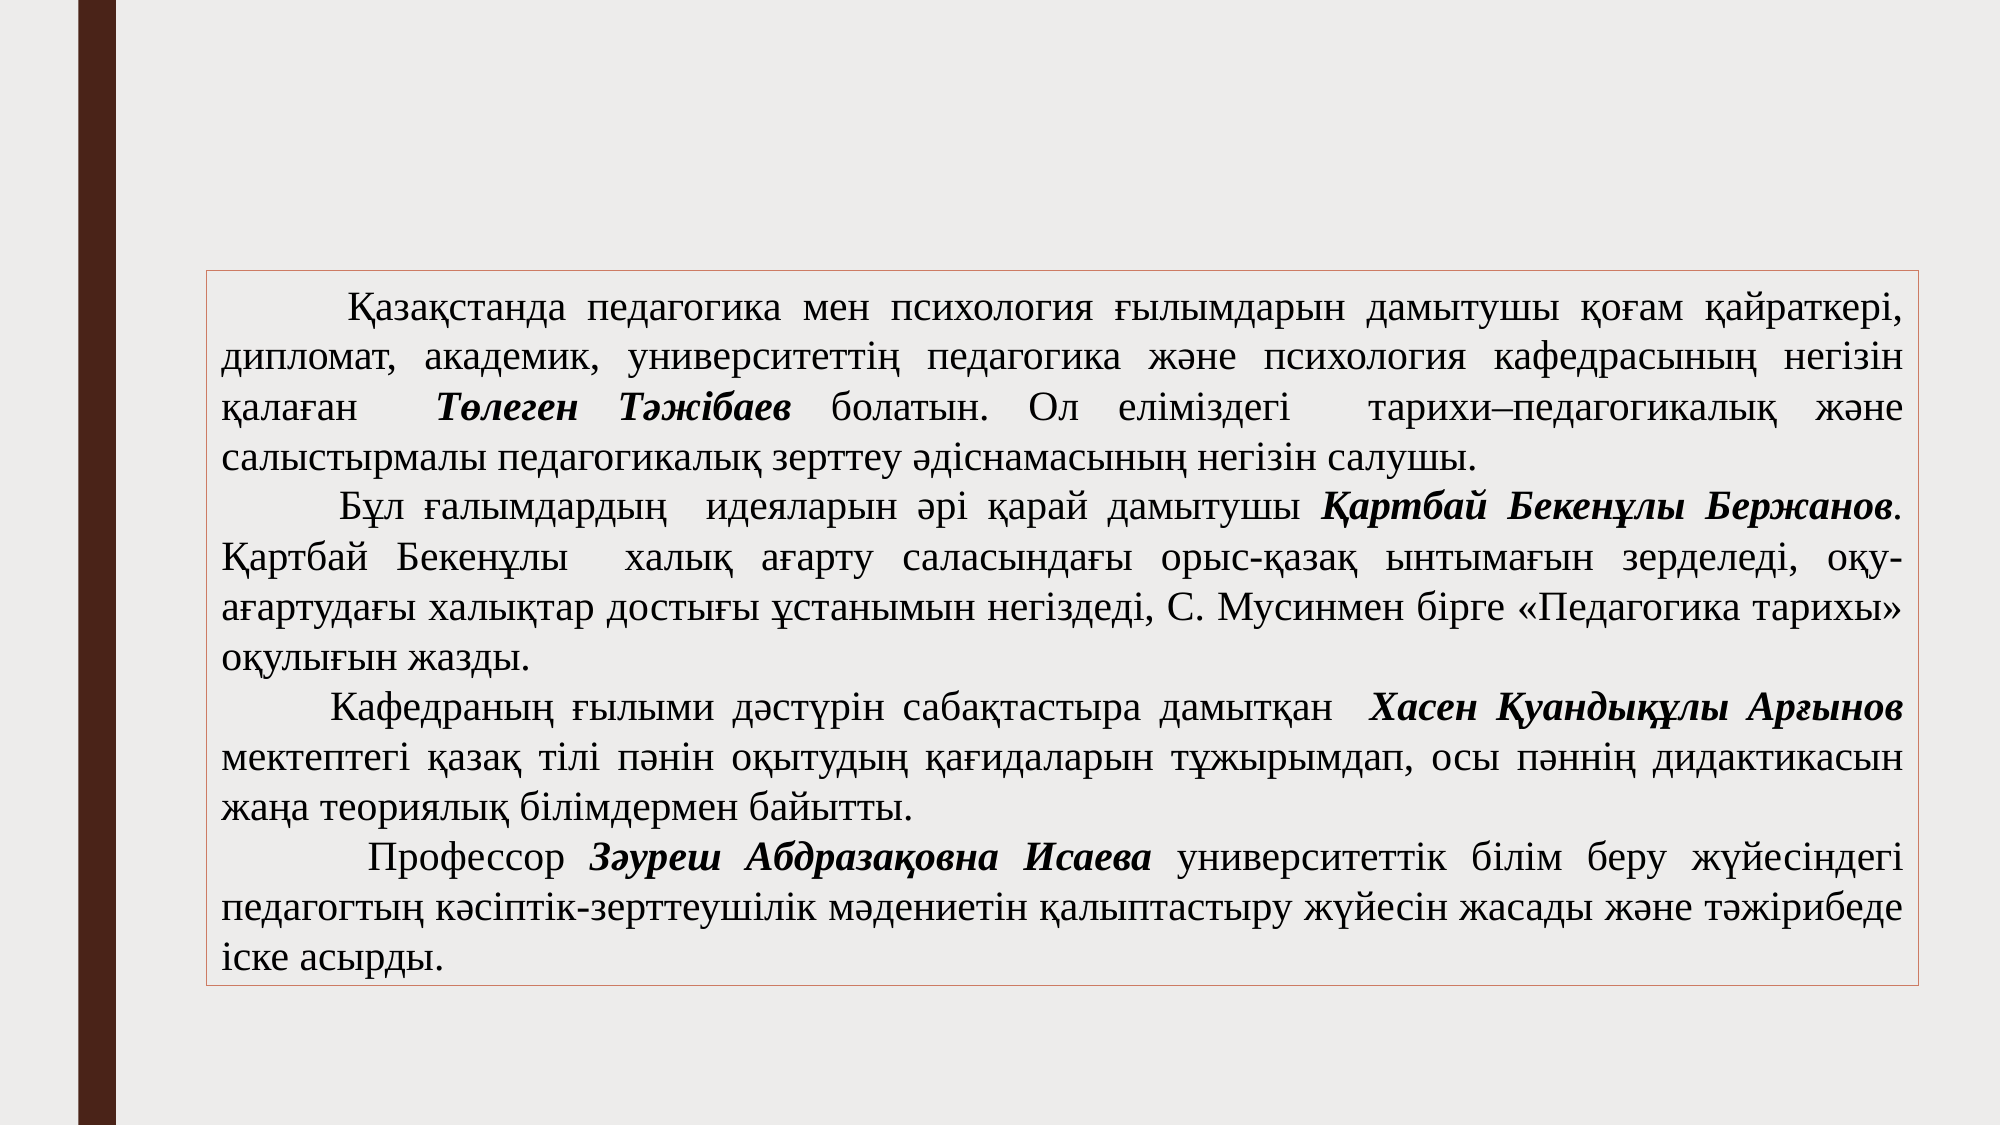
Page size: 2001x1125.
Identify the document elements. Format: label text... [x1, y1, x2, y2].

text_box Қазақстанда педагогика мен психология ғылымдарын дамытушы қоғам қайраткері, дипломат, академик, университеттің педагогика және психология кафедрасының негізін қалаған Төлеген Тәжібаев болатын. Ол еліміздегі тарихи–педагогикалық және салыстырмалы педагогикалық зерттеу әдіснамасының негізін салушы. Бұл ғалымдардың идеяларын әрі қарай дамытушы Қартбай Бекенұлы Бержанов. Қартбай Бекенұлы халық ағарту саласындағы орыс-қазақ ынтымағын зерделеді, оқу-ағартудағы халықтар достығы ұстанымын негіздеді, С. Мусинмен бірге «Педагогика тарихы» оқулығын жазды. Кафедраның ғылыми дәстүрін сабақтастыра дамытқан Хасен Қуандықұлы Арғынов мектептегі қазақ тілі пәнін оқытудың қағидаларын тұжырымдап, осы пәннің дидактикасын жаңа теориялық білімдермен байытты. Профессор Зәуреш Абдразақовна Исаева университеттік білім беру жүйесіндегі педагогтың кәсіптік-зерттеушілік мәдениетін қалыптастыру жүйесін жасады және тәжірибеде іске асырды. [206, 270, 1919, 986]
